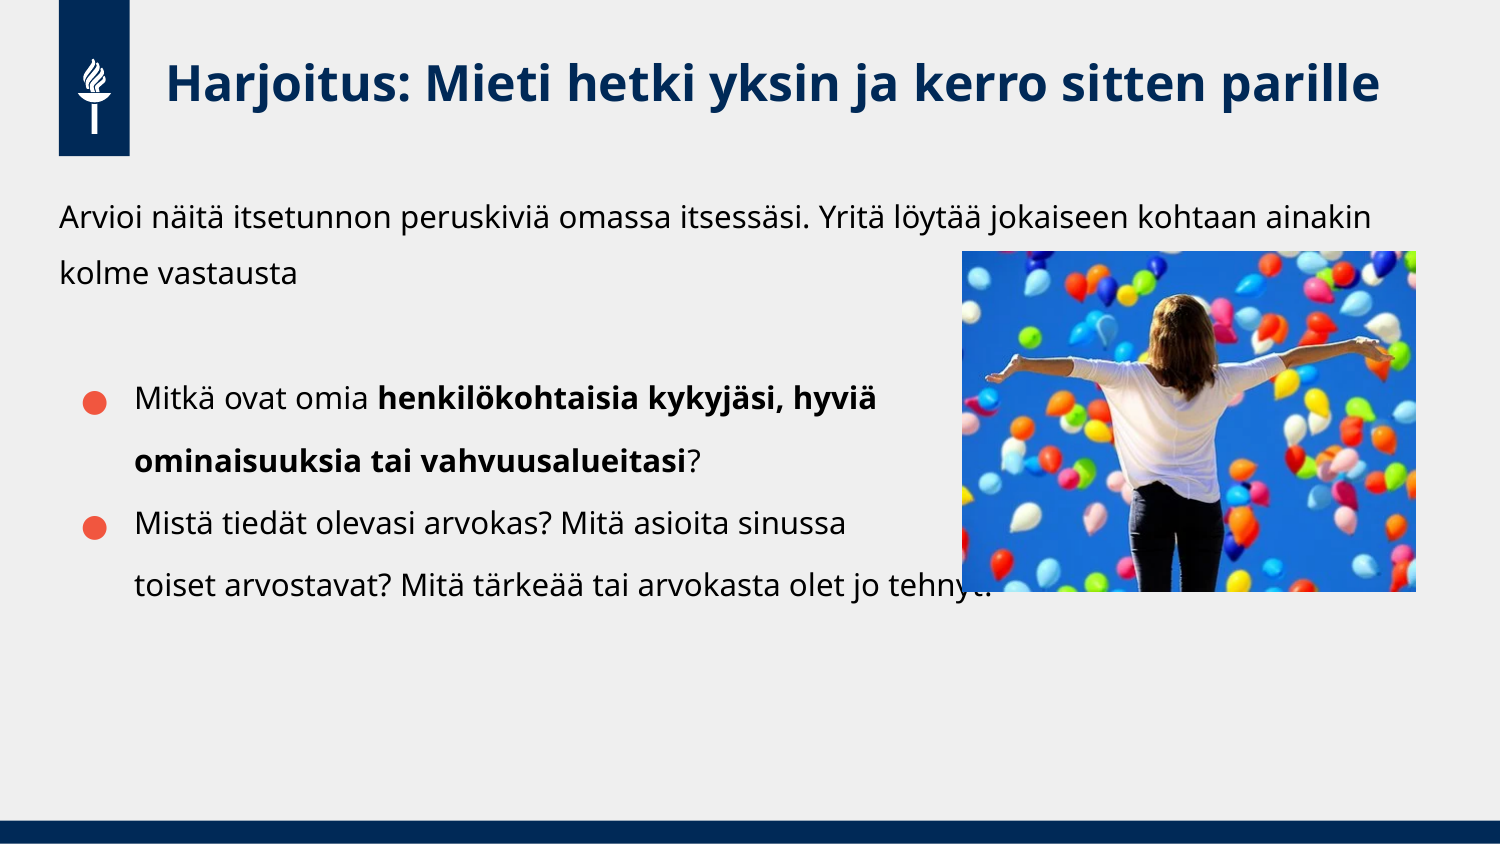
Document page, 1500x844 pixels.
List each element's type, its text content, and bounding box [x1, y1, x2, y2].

list Arvioi näitä itsetunnon peruskiviä omassa itsessäsi. Yritä löytää jokaiseen kohtaan ainakin kolme vastausta Mitkä ovat omia henkilökohtaisia kykyjäsi, hyviä ominaisuuksia tai vahvuusalueitasi? Mistä tiedät olevasi arvokas? Mitä asioita sinussa toiset arvostavat? Mitä tärkeää tai arvokasta olet jo tehnyt? [59, 178, 1441, 720]
title Harjoitus: Mieti hetki yksin ja kerro sitten parille [165, 58, 1442, 192]
picture [962, 251, 1416, 593]
